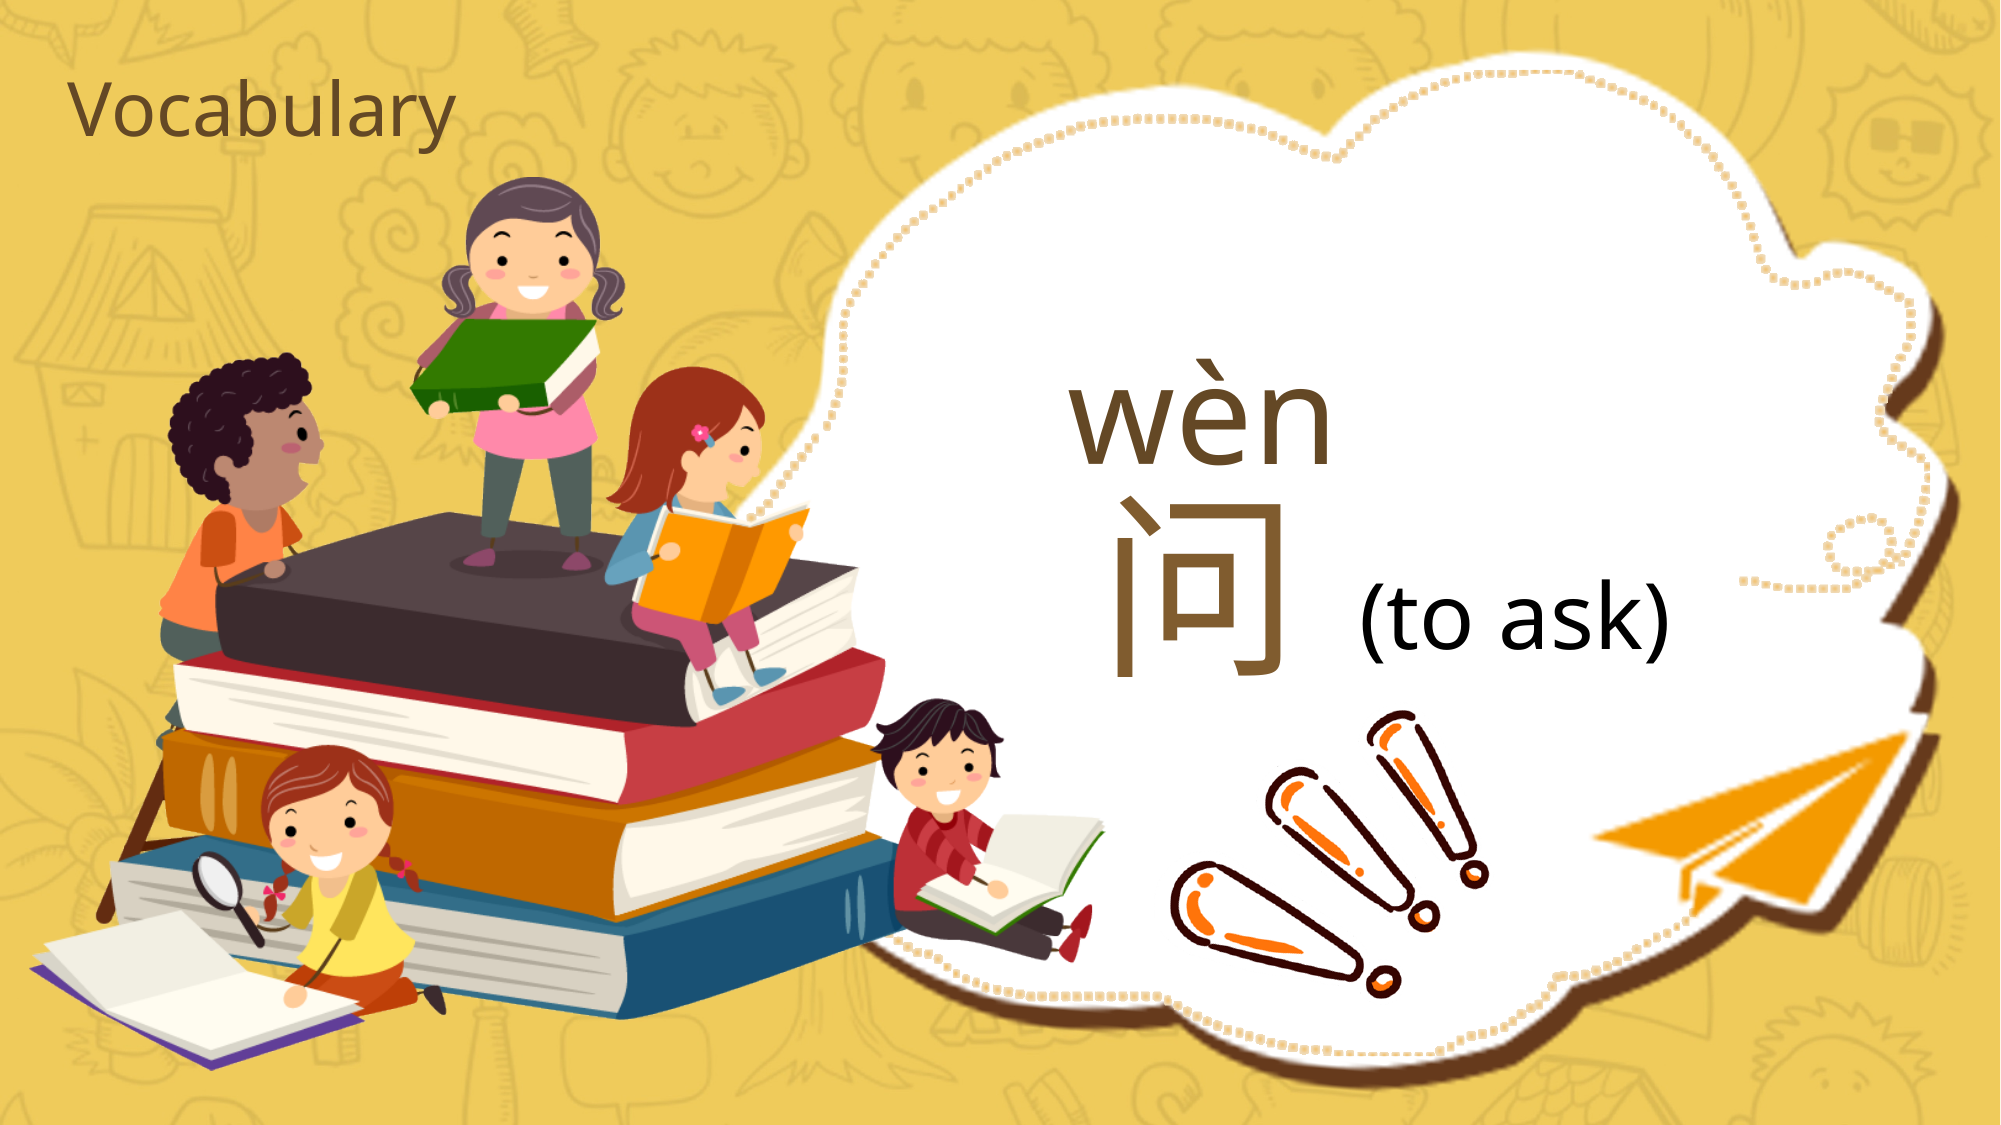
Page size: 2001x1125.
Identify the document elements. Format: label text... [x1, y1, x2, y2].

text_box Vocabulary [52, 54, 676, 159]
picture [0, 0, 2001, 1125]
